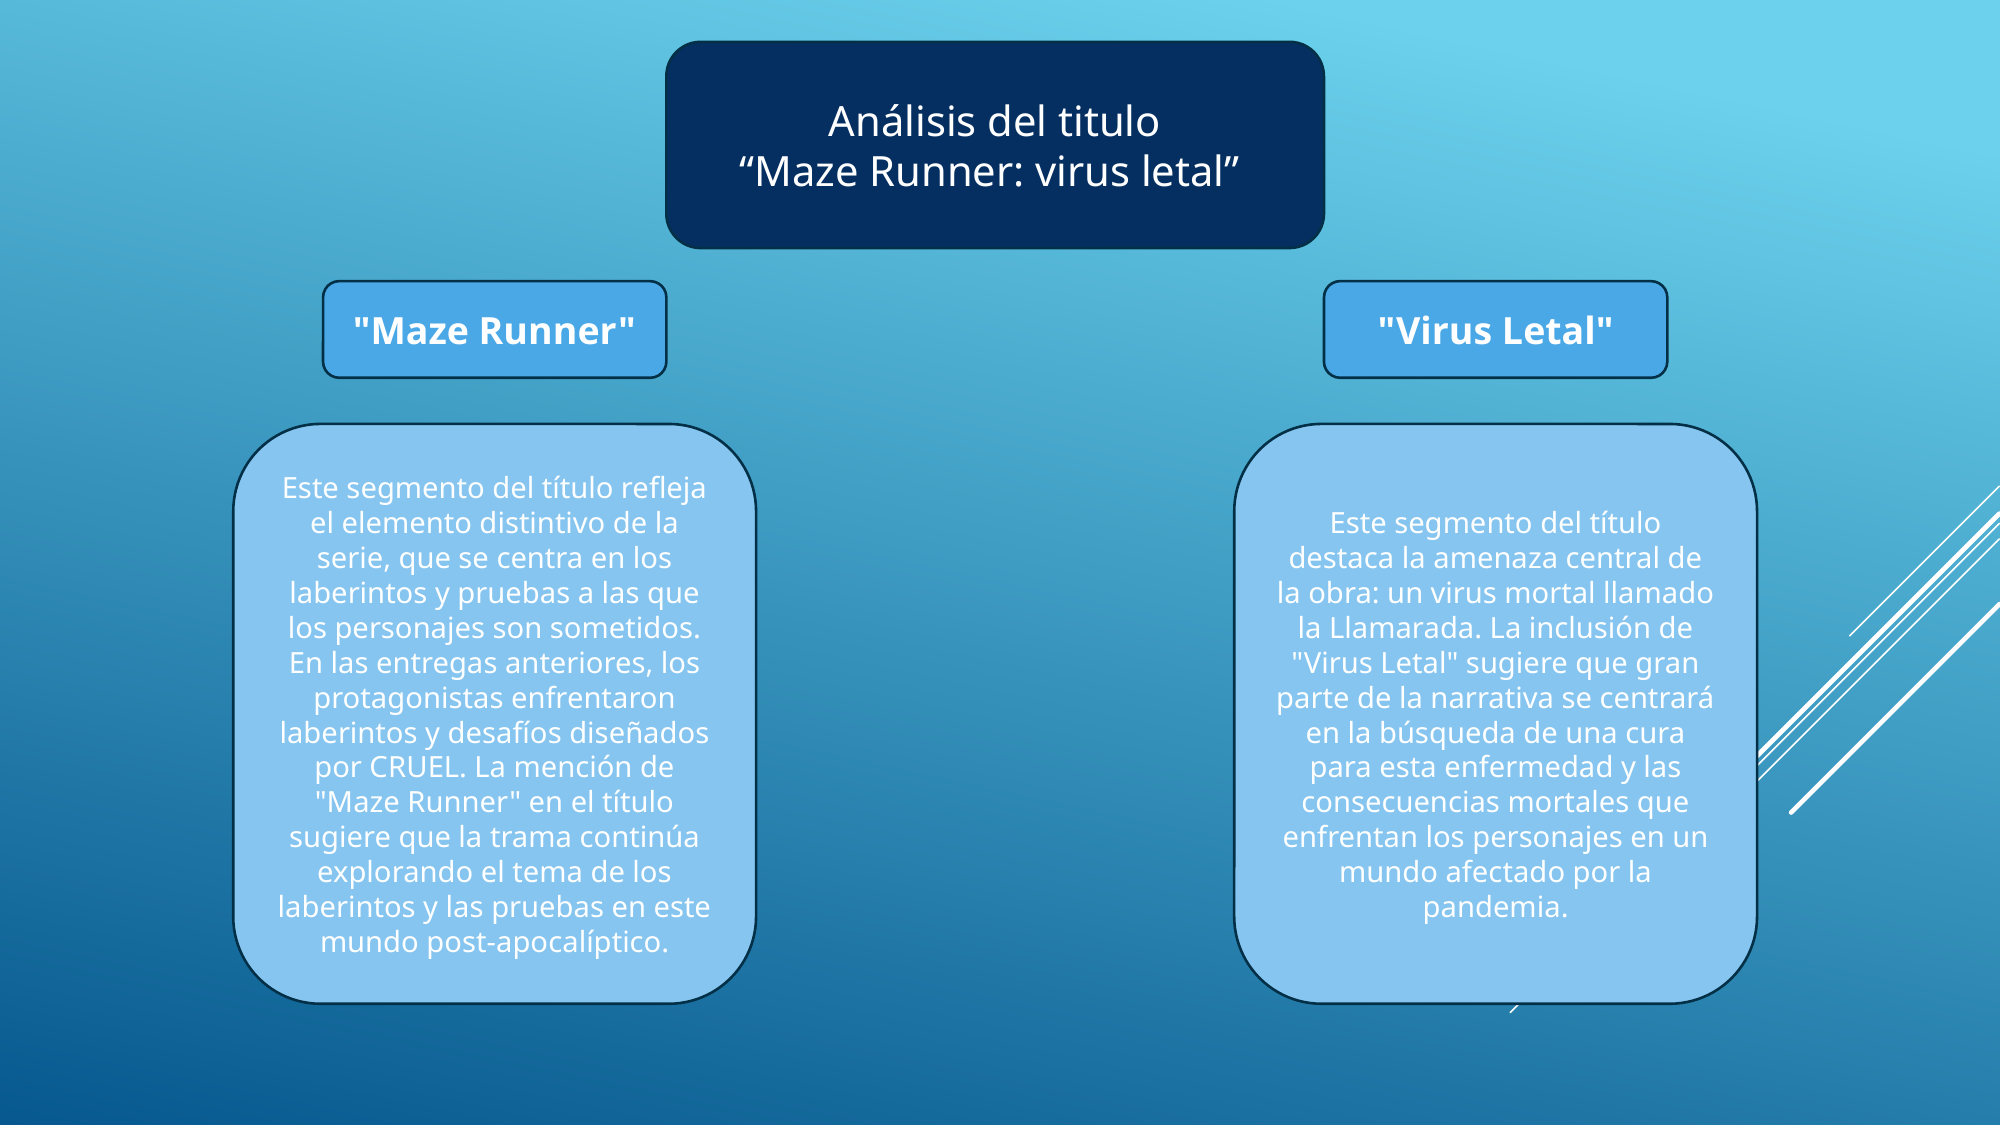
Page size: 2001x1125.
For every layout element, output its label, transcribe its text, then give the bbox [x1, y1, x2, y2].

text_box Análisis del titulo “Maze Runner: virus letal” [665, 40, 1326, 250]
text_box "Maze Runner" [321, 279, 668, 380]
text_box Este segmento del título refleja el elemento distintivo de la serie, que se centra en los laberintos y pruebas a las que los personajes son sometidos. En las entregas anteriores, los protagonistas enfrentaron laberintos y desafíos diseñados por CRUEL. La mención de "Maze Runner" en el título sugiere que la trama continúa explorando el tema de los laberintos y las pruebas en este mundo post-apocalíptico. [231, 422, 758, 1006]
text_box "Virus Letal" [1322, 279, 1669, 380]
text_box Este segmento del título destaca la amenaza central de la obra: un virus mortal llamado la Llamarada. La inclusión de "Virus Letal" sugiere que gran parte de la narrativa se centrará en la búsqueda de una cura para esta enfermedad y las consecuencias mortales que enfrentan los personajes en un mundo afectado por la pandemia. [1232, 422, 1759, 1006]
